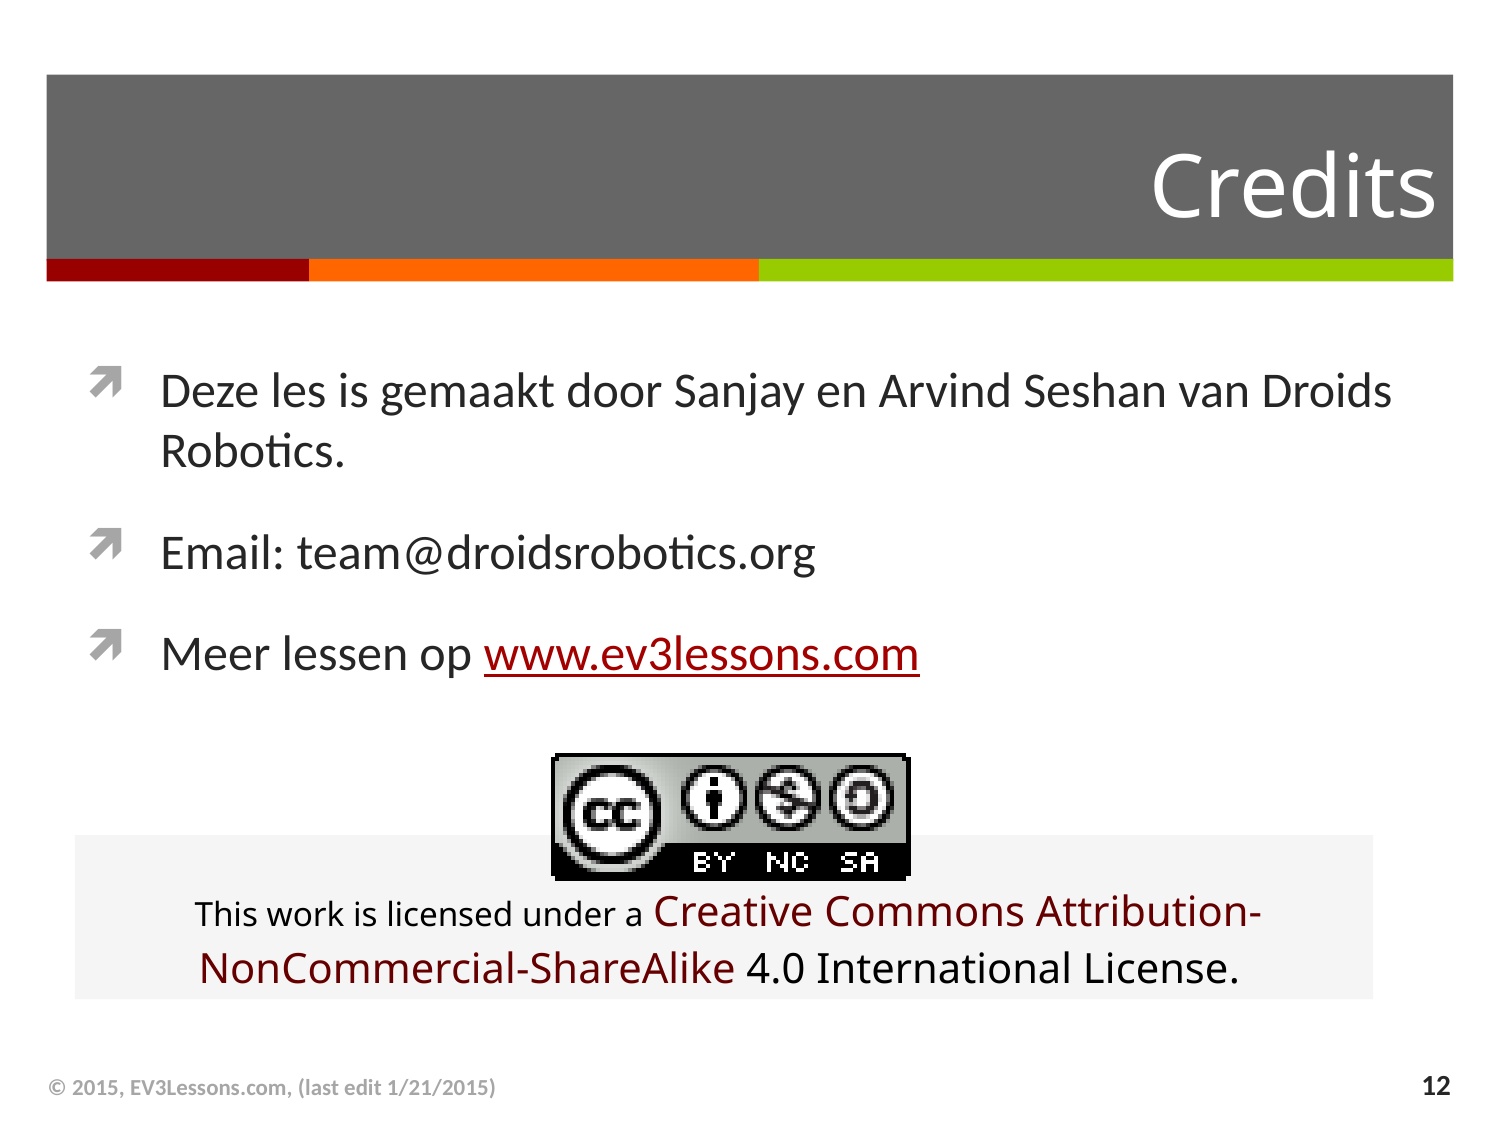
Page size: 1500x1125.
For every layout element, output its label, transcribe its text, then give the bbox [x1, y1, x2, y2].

text_box This work is licensed under a Creative Commons Attribution-NonCommercial-ShareAlike 4.0 International License. [74, 835, 1374, 1000]
picture [550, 753, 912, 881]
footer © 2015, EV3Lessons.com, (last edit 1/21/2015) [32, 1055, 1038, 1116]
list Deze les is gemaakt door Sanjay en Arvind Seshan van Droids Robotics. Email: team@droidsrobotics.org Meer lessen op www.ev3lessons.com [70, 350, 1454, 1005]
title Credits [46, 103, 1454, 263]
slide_number 12 [1362, 1054, 1466, 1114]
